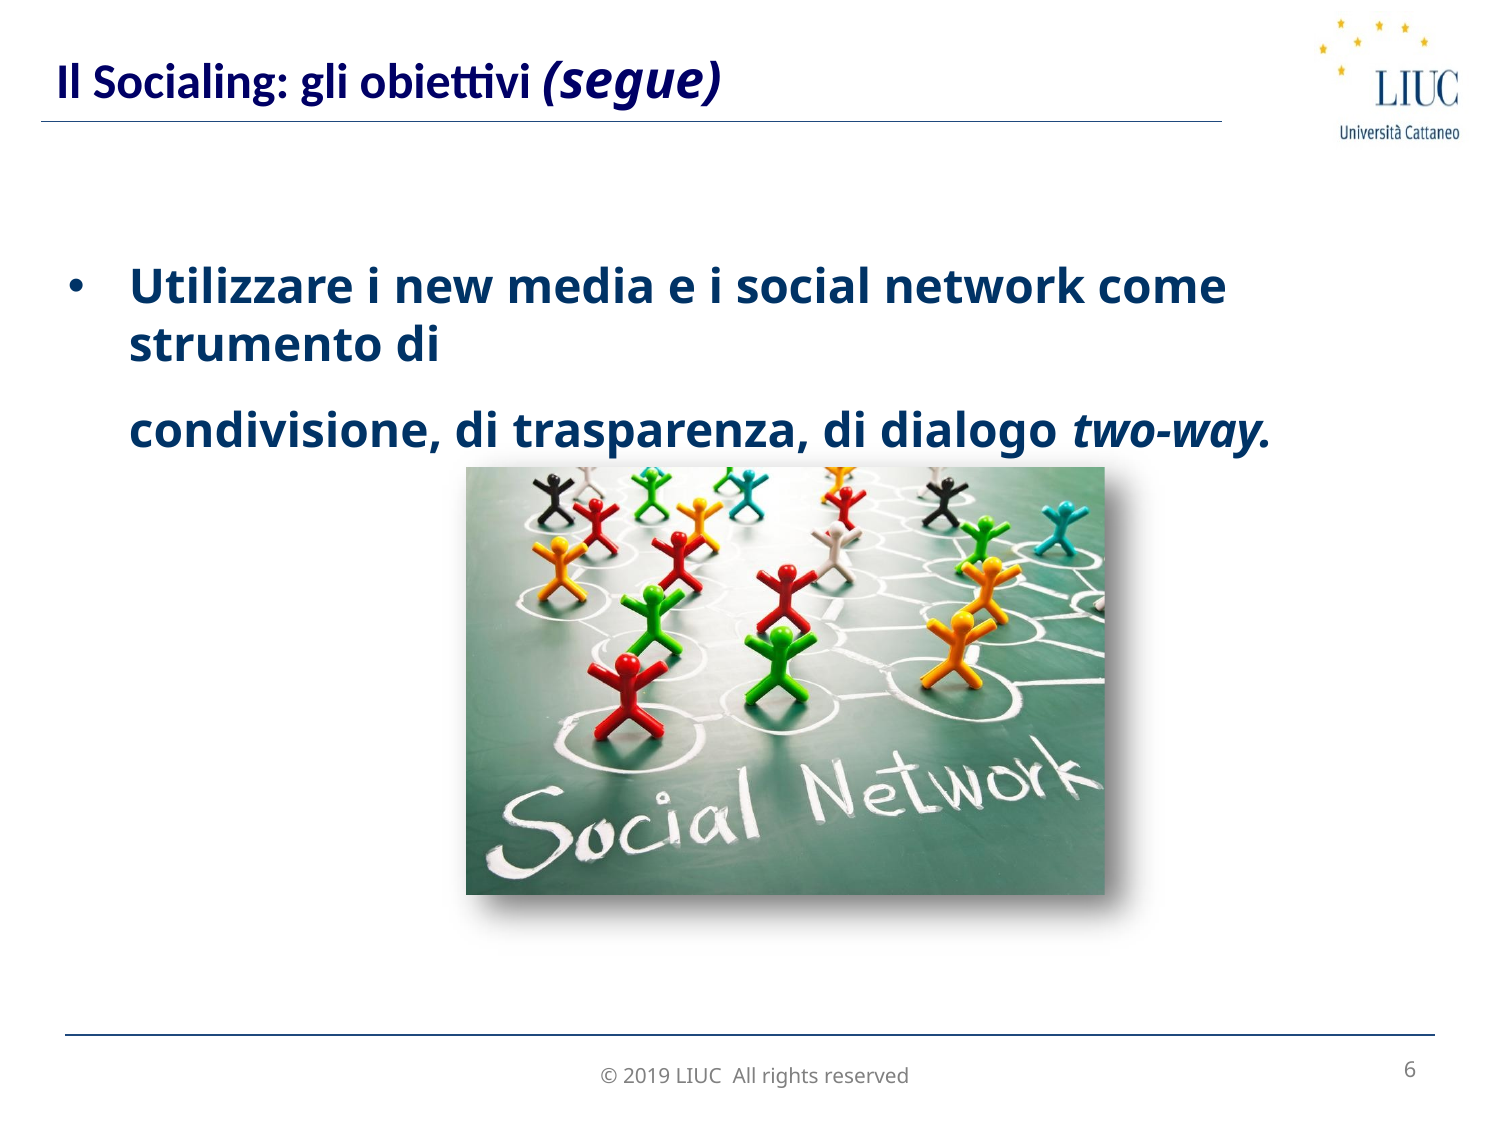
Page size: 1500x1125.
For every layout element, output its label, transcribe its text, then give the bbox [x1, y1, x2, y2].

text_box [466, 467, 1105, 895]
text_box [441, 443, 1166, 956]
text_box Utilizzare i new media e i social network come strumento di condivisione, di trasparenza, di dialogo two-way. [66, 224, 1351, 458]
picture [1314, 11, 1471, 150]
text_box Il Socialing: gli obiettivi (segue) [54, 44, 809, 109]
